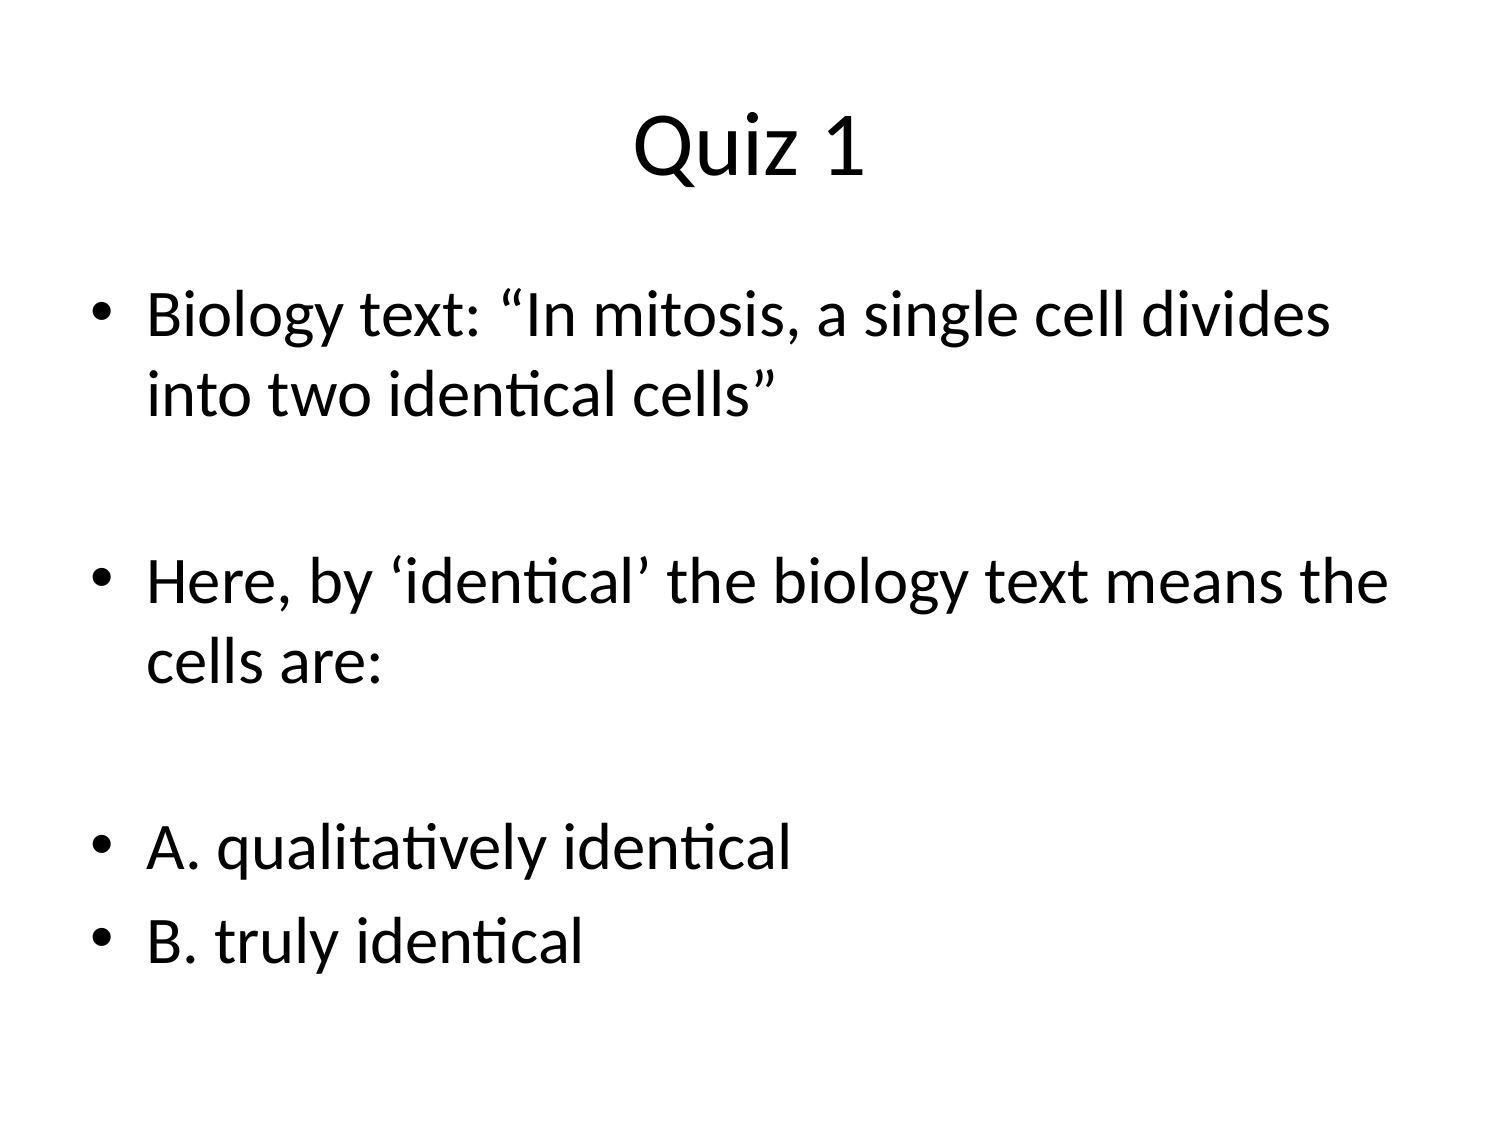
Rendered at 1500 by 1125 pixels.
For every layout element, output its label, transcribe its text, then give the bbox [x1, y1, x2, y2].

title Quiz 1 [75, 45, 1425, 233]
list Biology text: “In mitosis, a single cell divides into two identical cells” Here, by ‘identical’ the biology text means the cells are: A. qualitatively identical B. truly identical [75, 262, 1425, 1005]
